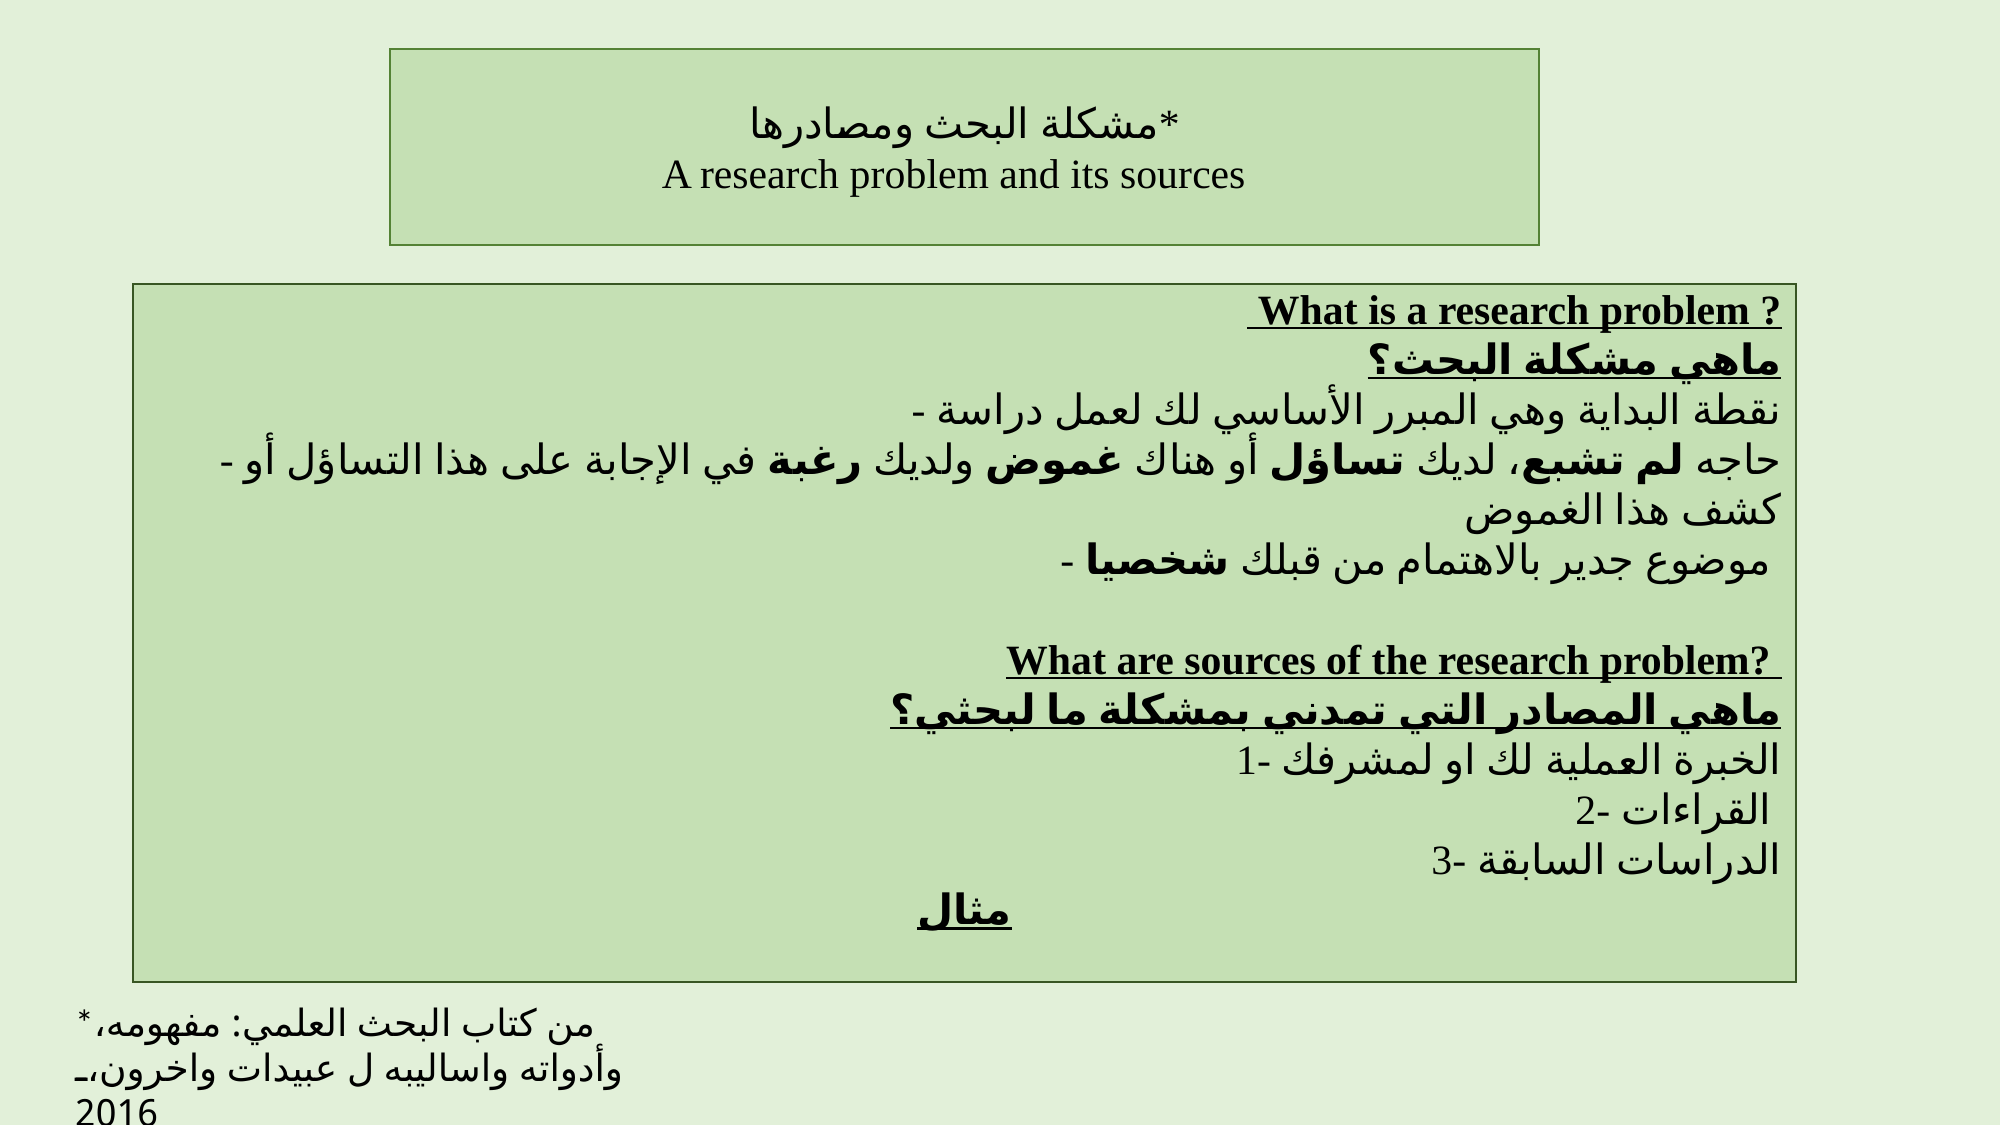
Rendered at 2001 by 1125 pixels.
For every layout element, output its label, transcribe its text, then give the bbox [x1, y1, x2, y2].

text_box مشكلة البحث ومصادرها* A research problem and its sources [389, 48, 1540, 246]
text_box *من كتاب البحث العلمي: مفهومه، وأدواته واساليبه ل عبيدات واخرون، 2016 [60, 991, 720, 1125]
text_box What is a research problem ? ماهي مشكلة البحث؟ - نقطة البداية وهي المبرر الأساسي لك لعمل دراسة - حاجه لم تشبع، لديك تساؤل أو هناك غموض ولديك رغبة في الإجابة على هذا التساؤل أو كشف هذا الغموض - موضوع جدير بالاهتمام من قبلك شخصيا What are sources of the research problem? ماهي المصادر التي تمدني بمشكلة ما لبحثي؟ 1- الخبرة العملية لك او لمشرفك 2- القراءات 3- الدراسات السابقة مثال [132, 283, 1797, 983]
